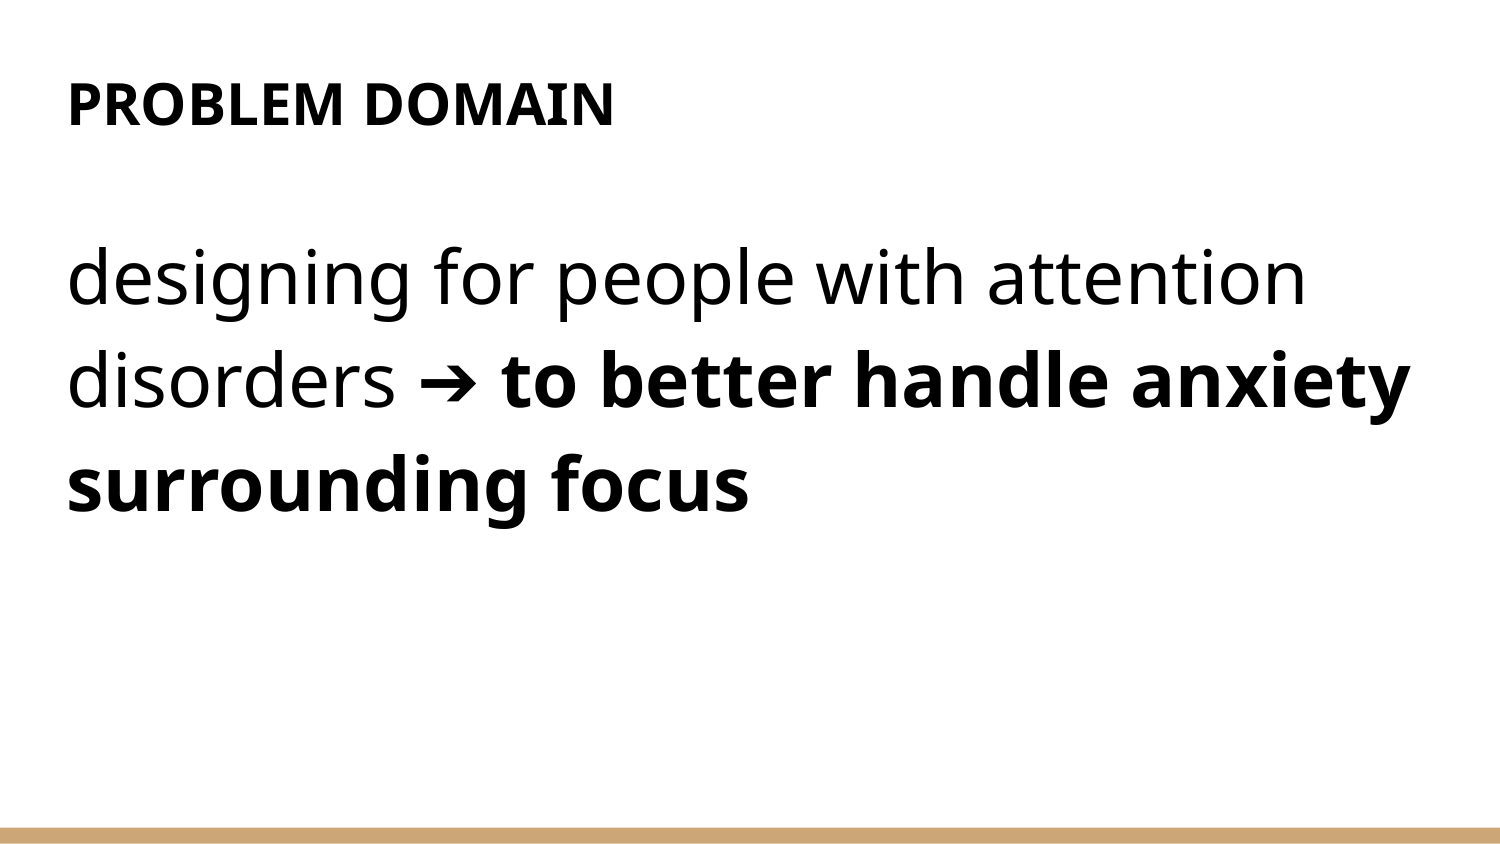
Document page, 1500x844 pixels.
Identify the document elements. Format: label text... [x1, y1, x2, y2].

title PROBLEM DOMAIN [51, 51, 1449, 189]
list designing for people with attention disorders ➔ to better handle anxiety surrounding focus [51, 200, 1449, 752]
